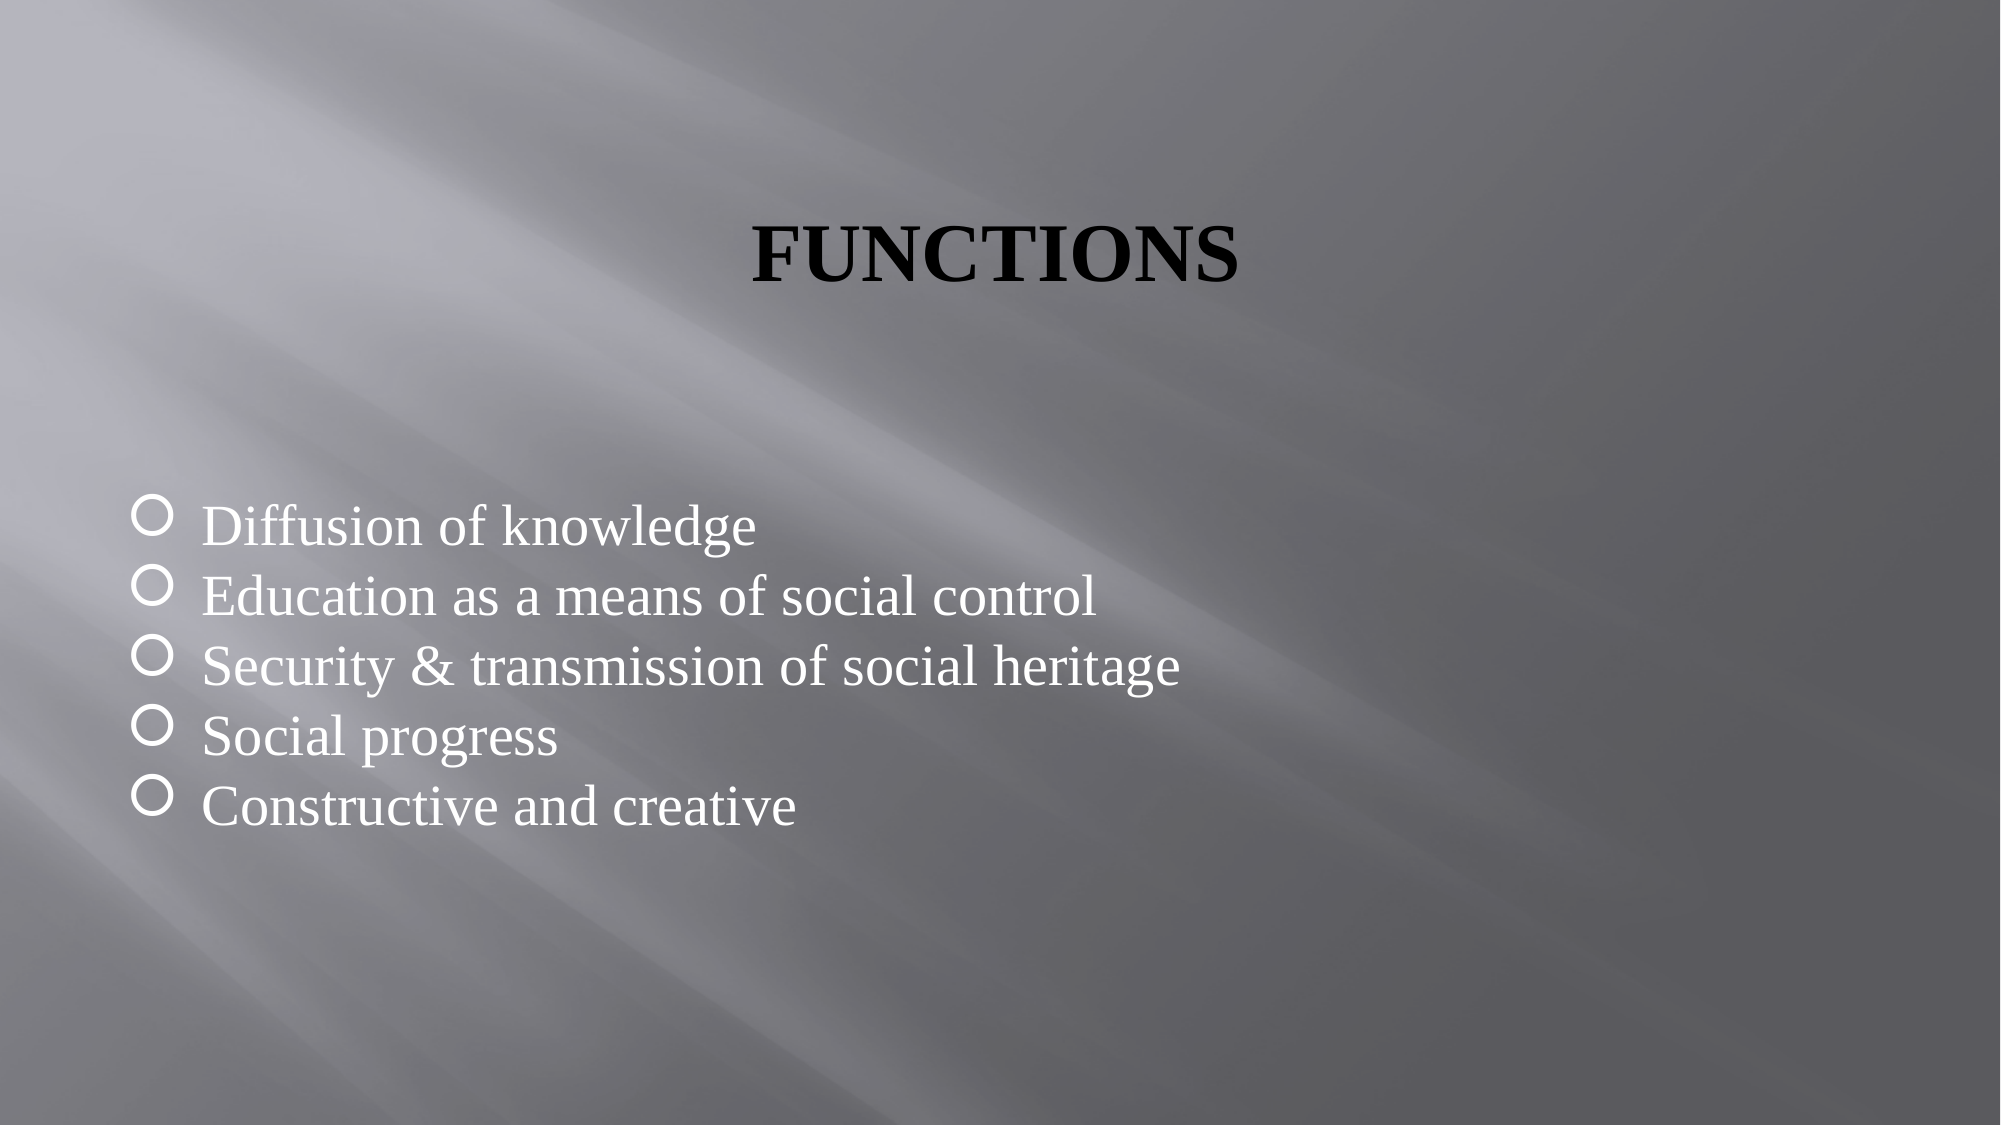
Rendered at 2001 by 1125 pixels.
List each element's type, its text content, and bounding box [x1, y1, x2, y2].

text_box Diffusion of knowledge Education as a means of social control Security & transmission of social heritage Social progress Constructive and creative [111, 479, 1504, 845]
title FUNCTIONS [96, 154, 1897, 343]
